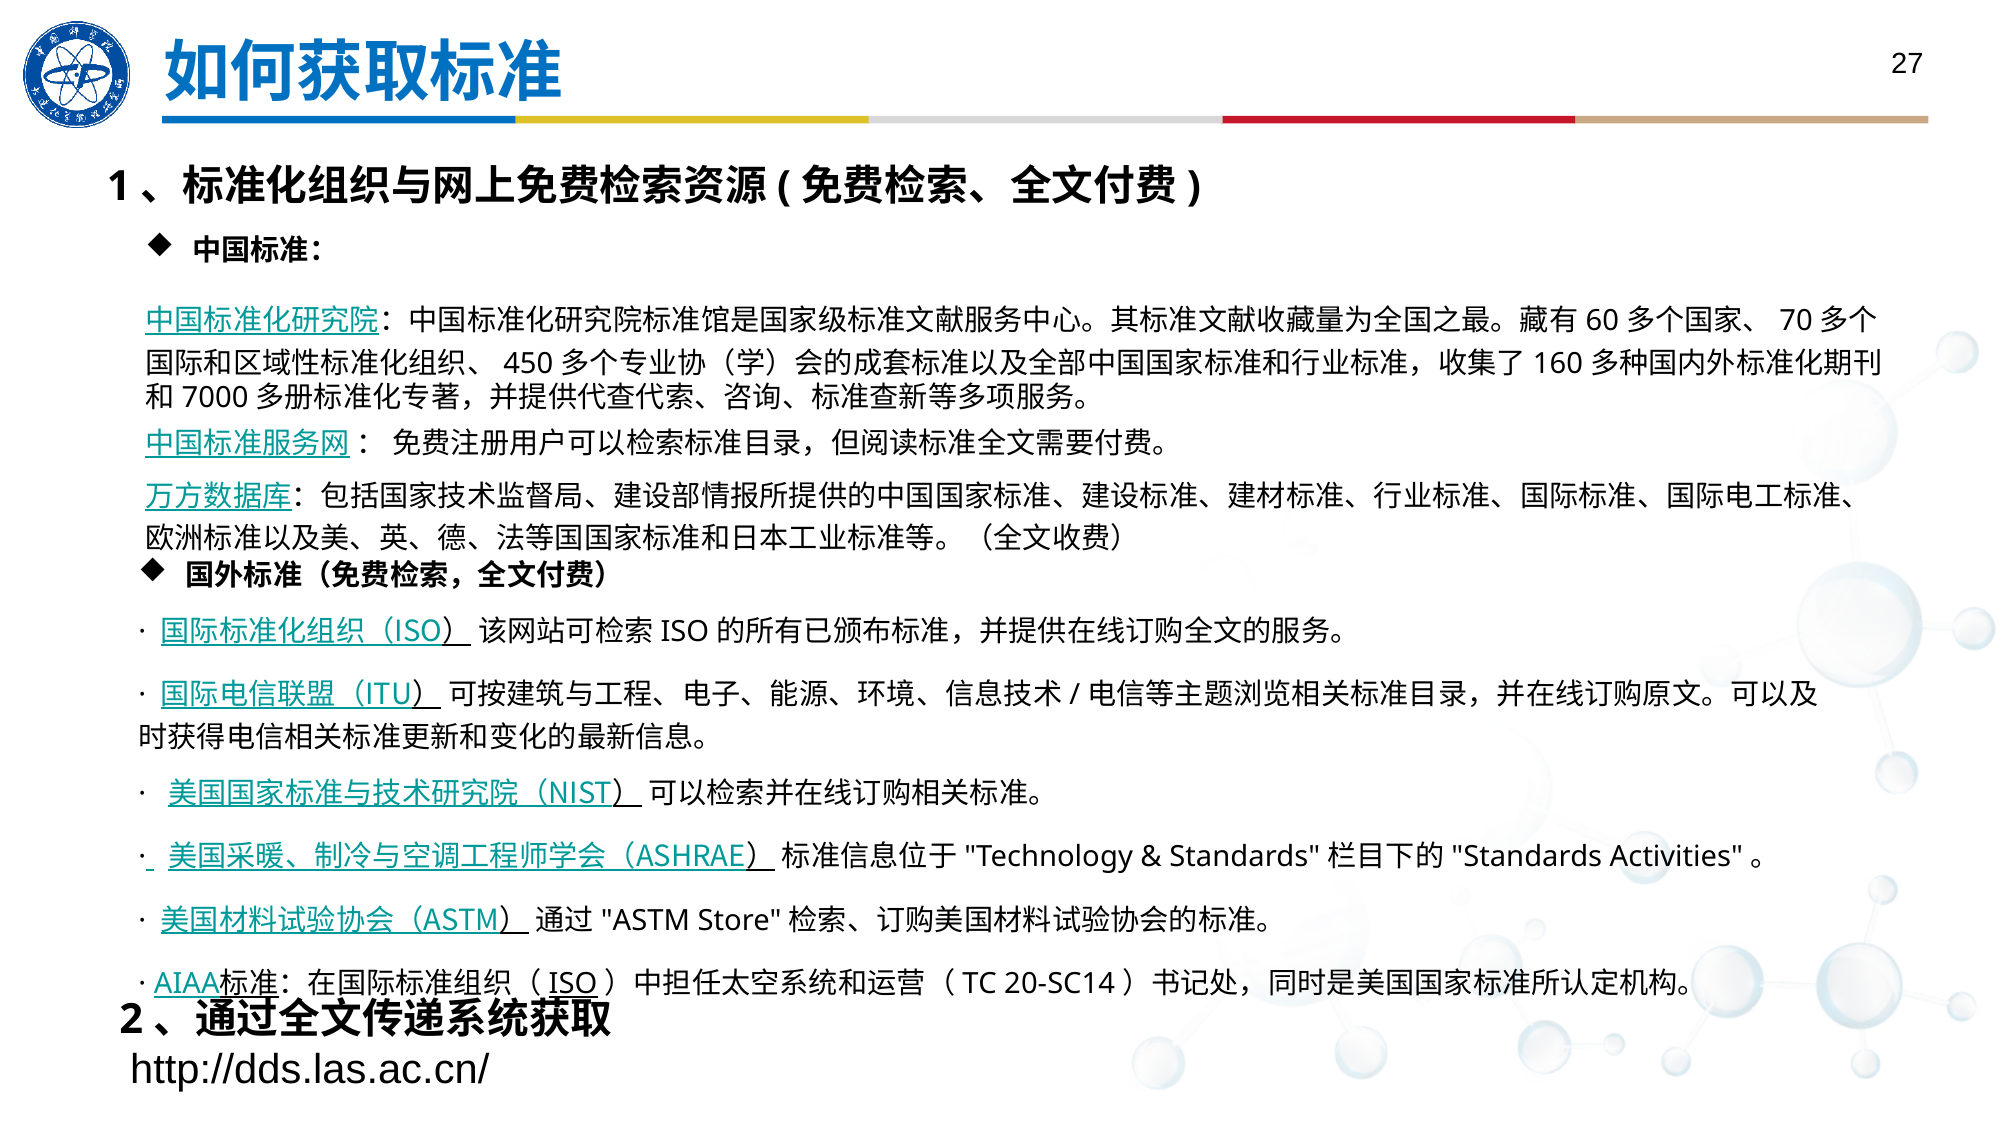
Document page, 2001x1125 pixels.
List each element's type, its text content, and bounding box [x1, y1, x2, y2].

text_box 国外标准（免费检索，全文付费） · 国际标准化组织（ISO） 该网站可检索ISO的所有已颁布标准，并提供在线订购全文的服务。 · 国际电信联盟（ITU） 可按建筑与工程、电子、能源、环境、信息技术/电信等主题浏览相关标准目录，并在线订购原文。可以及时获得电信相关标准更新和变化的最新信息。 · 美国国家标准与技术研究院（NIST） 可以检索并在线订购相关标准。 · 美国采暖、制冷与空调工程师学会（ASHRAE） 标准信息位于"Technology & Standards"栏目下的"Standards Activities"。 · 美国材料试验协会（ASTM） 通过"ASTM Store"检索、订购美国材料试验协会的标准。 · AIAA标准：在国际标准组织（ISO）中担任太空系统和运营（TC 20-SC14）书记处，同时是美国国家标准所认定机构。 [123, 549, 1861, 1014]
text_box 1、标准化组织与网上免费检索资源(免费检索、全文付费) [92, 150, 1216, 216]
slide_number 27 [1876, 37, 1954, 106]
text_box 中国标准： 中国标准化研究院：中国标准化研究院标准馆是国家级标准文献服务中心。其标准文献收藏量为全国之最。藏有60多个国家、70多个国际和区域性标准化组织、450多个专业协（学）会的成套标准以及全部中国国家标准和行业标准，收集了160多种国内外标准化期刊和7000多册标准化专著，并提供代查代索、咨询、标准查新等多项服务。 中国标准服务网 ： 免费注册用户可以检索标准目录，但阅读标准全文需要付费。 万方数据库：包括国家技术监督局、建设部情报所提供的中国国家标准、建设标准、建材标准、行业标准、国际标准、国际电工标准、欧洲标准以及美、英、德、法等国国家标准和日本工业标准等。（全文收费） [130, 224, 1903, 608]
picture [1100, 229, 1998, 1121]
text_box 如何获取标准 [148, 30, 583, 119]
picture [23, 21, 130, 128]
text_box 2、通过全文传递系统获取 http://dds.las.ac.cn/ [104, 984, 1499, 1100]
